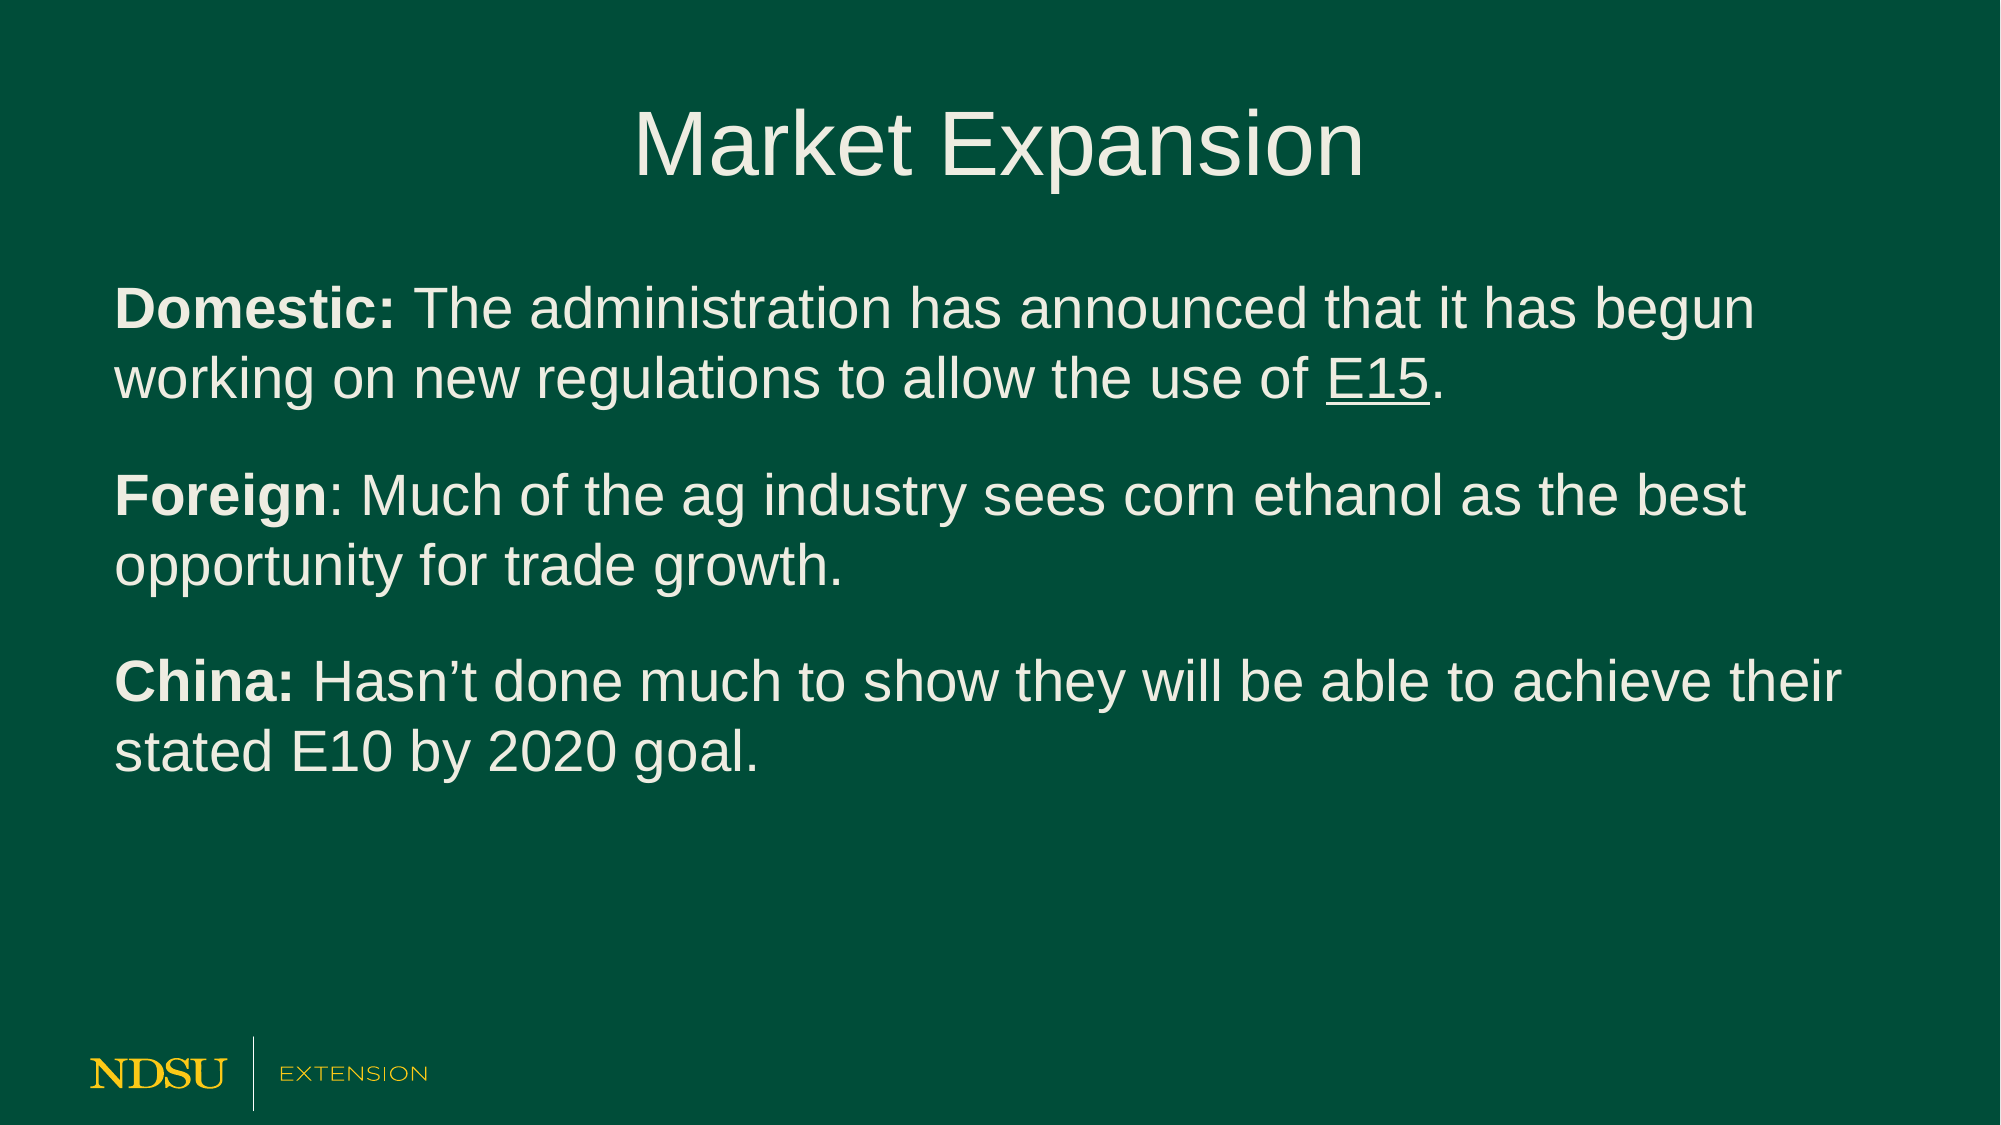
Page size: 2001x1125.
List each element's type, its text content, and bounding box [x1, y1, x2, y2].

list Domestic: The administration has announced that it has begun working on new regulations to allow the use of E15. Foreign: Much of the ag industry sees corn ethanol as the best opportunity for trade growth. China: Hasn’t done much to show they will be able to achieve their stated E10 by 2020 goal. [99, 262, 1900, 1005]
title Market Expansion [99, 45, 1900, 233]
